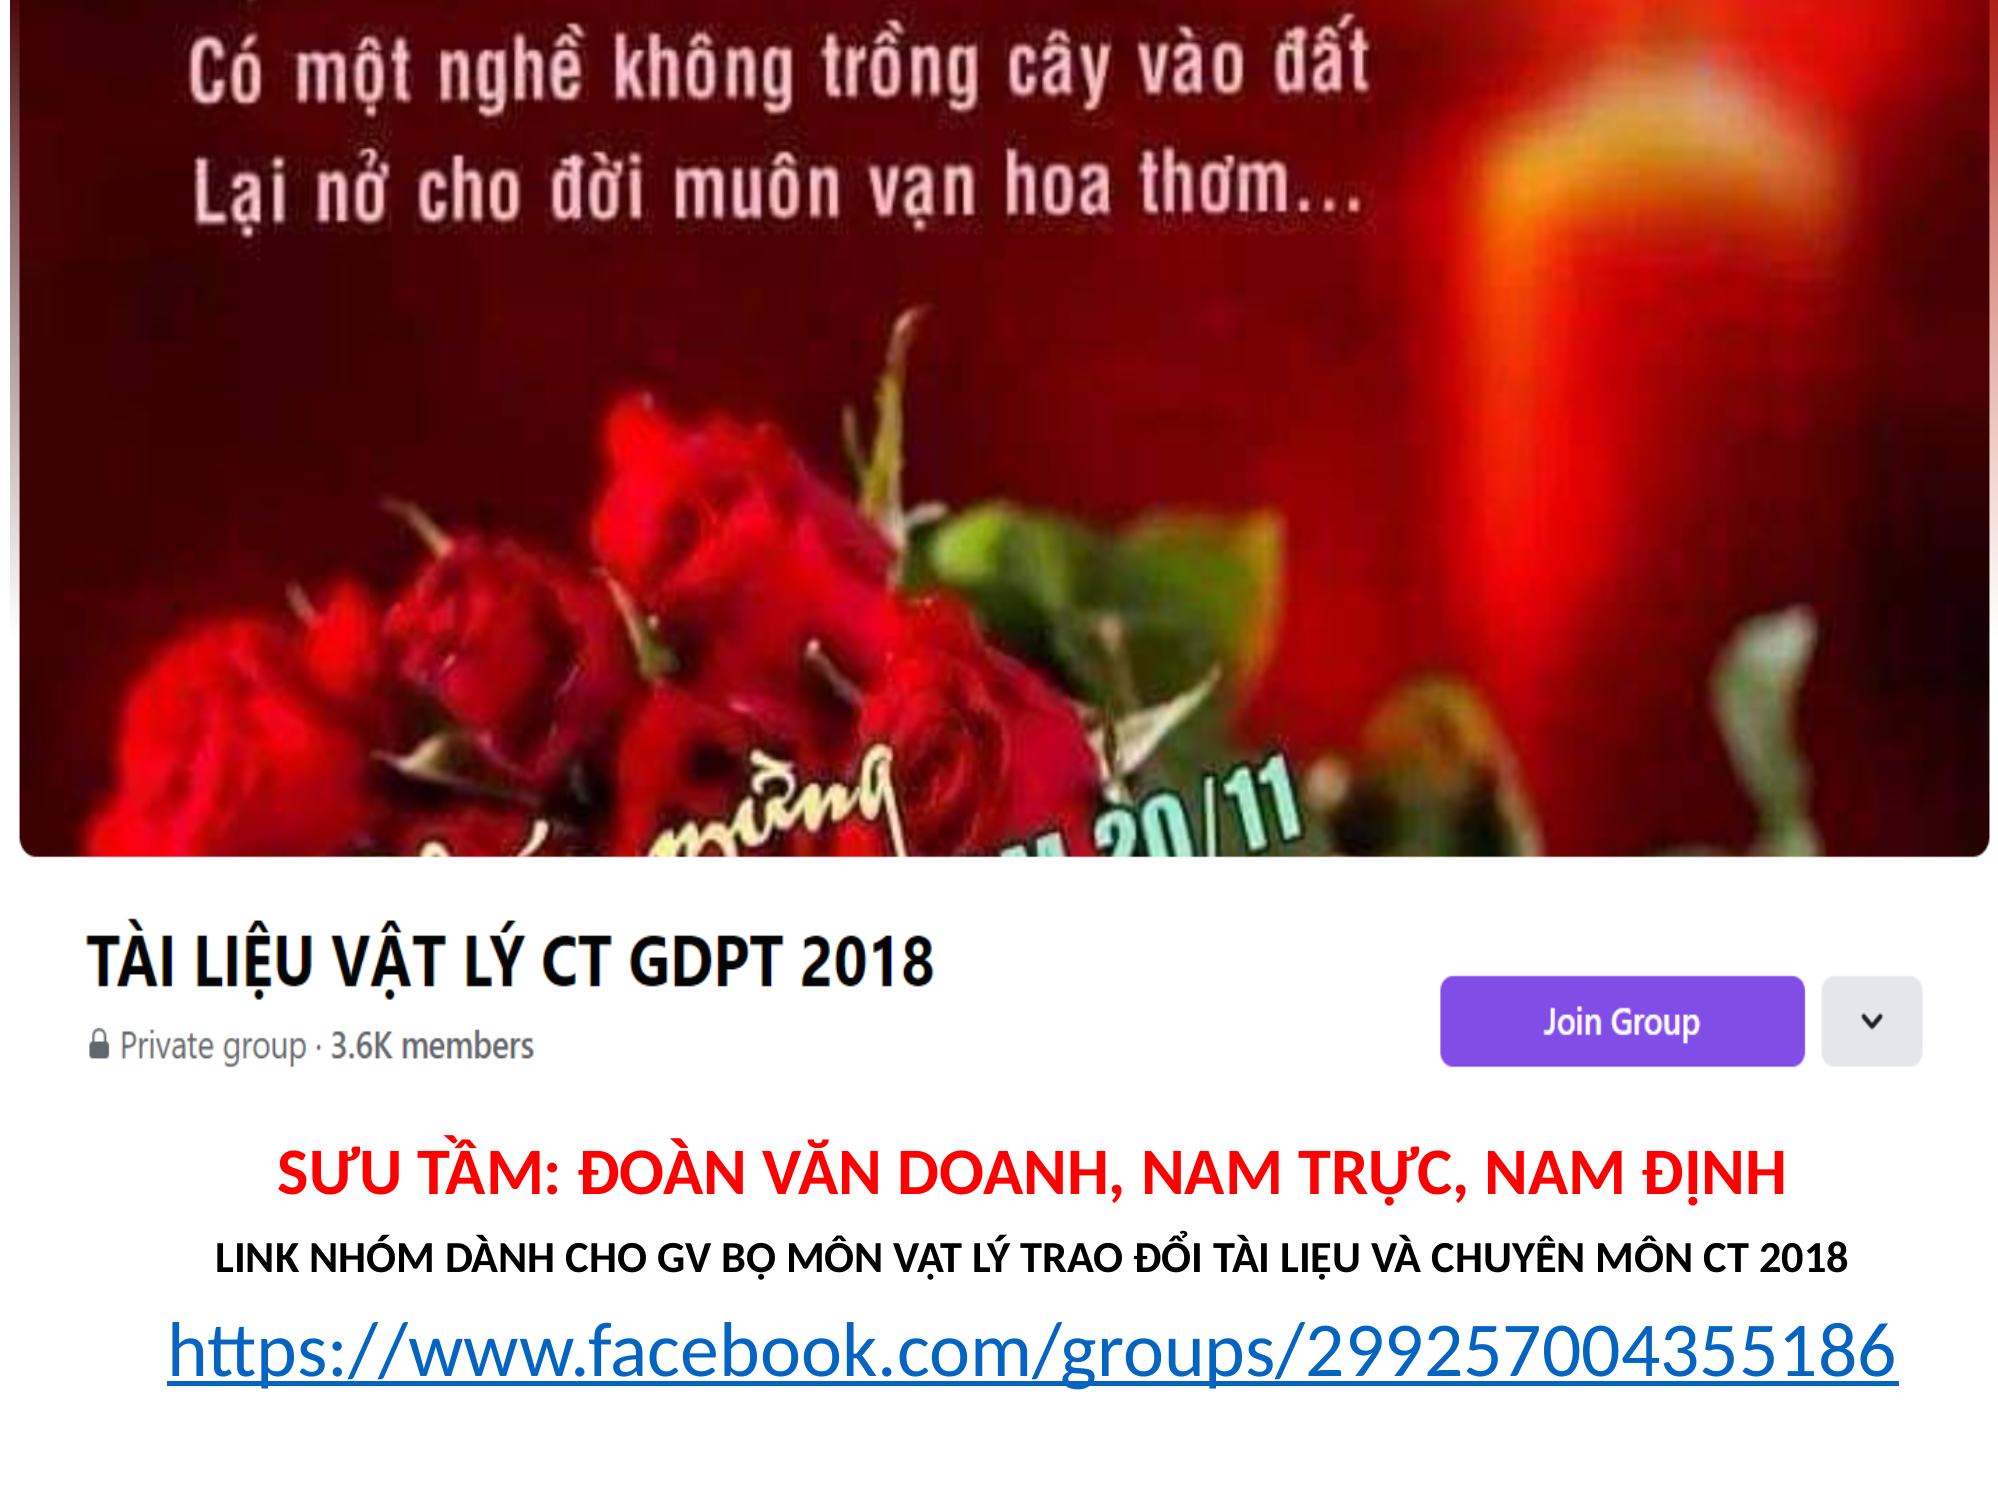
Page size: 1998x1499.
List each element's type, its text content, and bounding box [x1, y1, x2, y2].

picture [10, 0, 1998, 1099]
text_box SƯU TẦM: ĐOÀN VĂN DOANH, NAM TRỰC, NAM ĐỊNH LINK NHÓM DÀNH CHO GV BỘ MÔN VẬT LÝ TRAO ĐỔI TÀI LIỆU VÀ CHUYÊN MÔN CT 2018 https://www.facebook.com/groups/299257004355186 [99, 1115, 1967, 1400]
